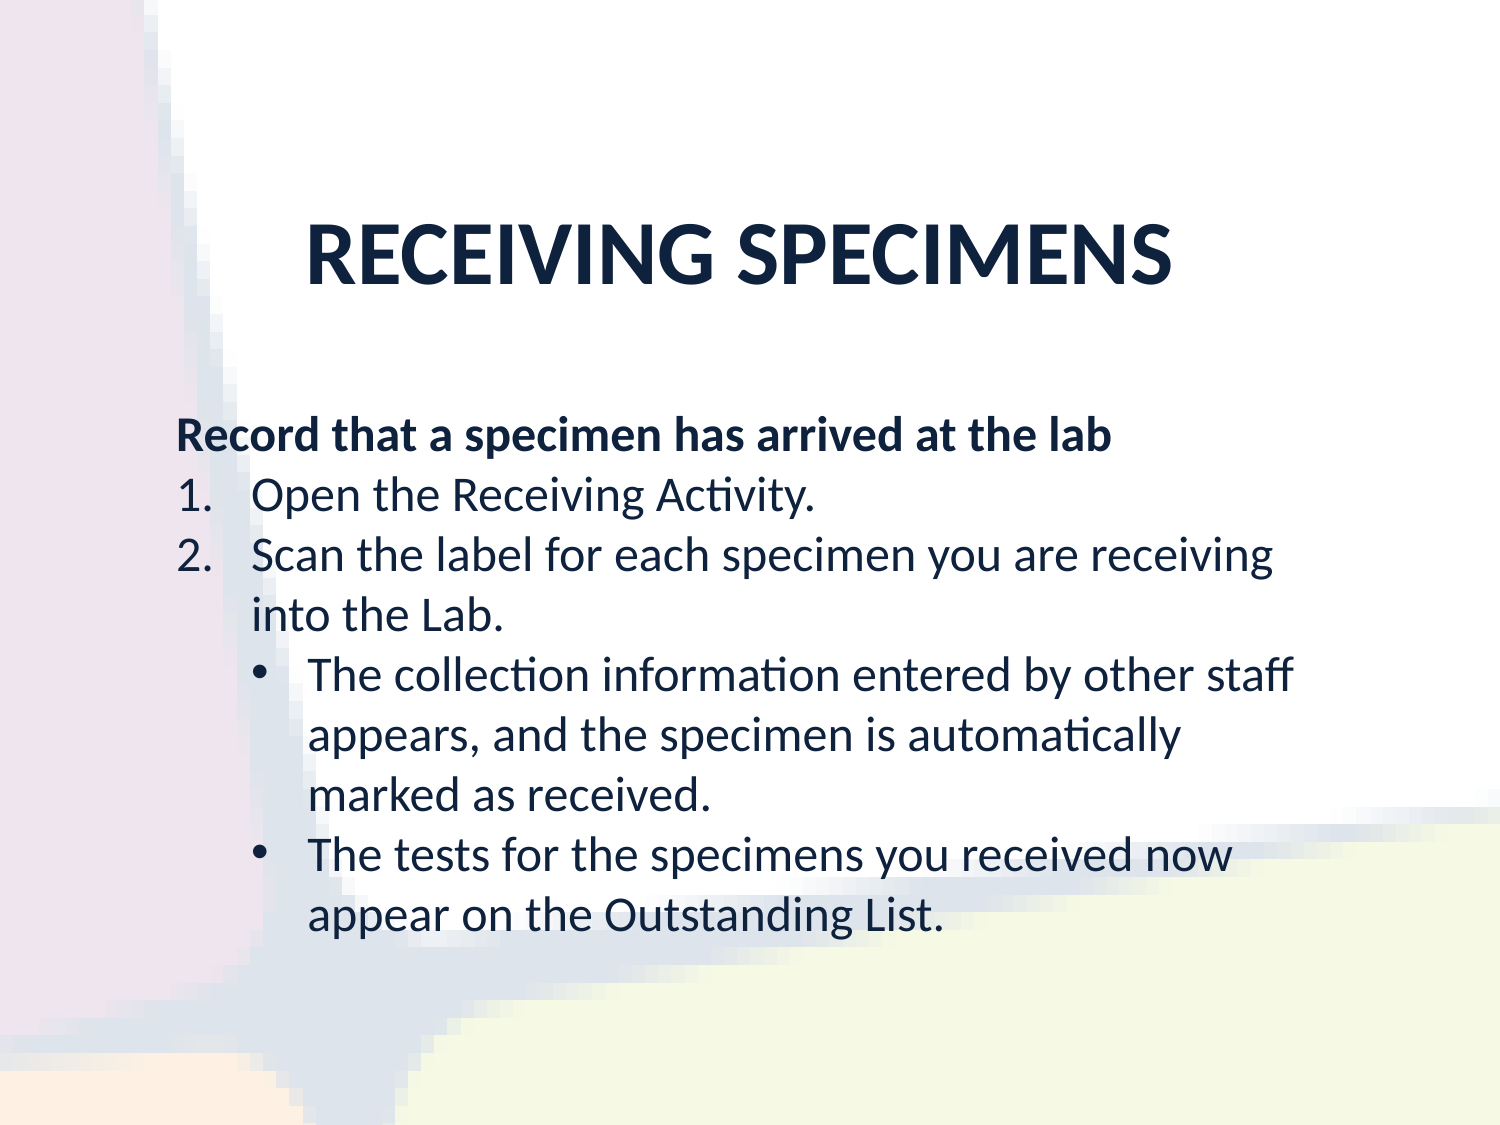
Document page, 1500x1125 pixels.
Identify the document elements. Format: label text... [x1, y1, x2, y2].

text_box Record that a specimen has arrived at the lab Open the Receiving Activity. Scan the label for each specimen you are receiving into the Lab. The collection information entered by other staff appears, and the specimen is automatically marked as received. The tests for the specimens you received now appear on the Outstanding List. [161, 393, 1355, 949]
text_box RECEIVING SPECIMENS [274, 185, 1227, 311]
